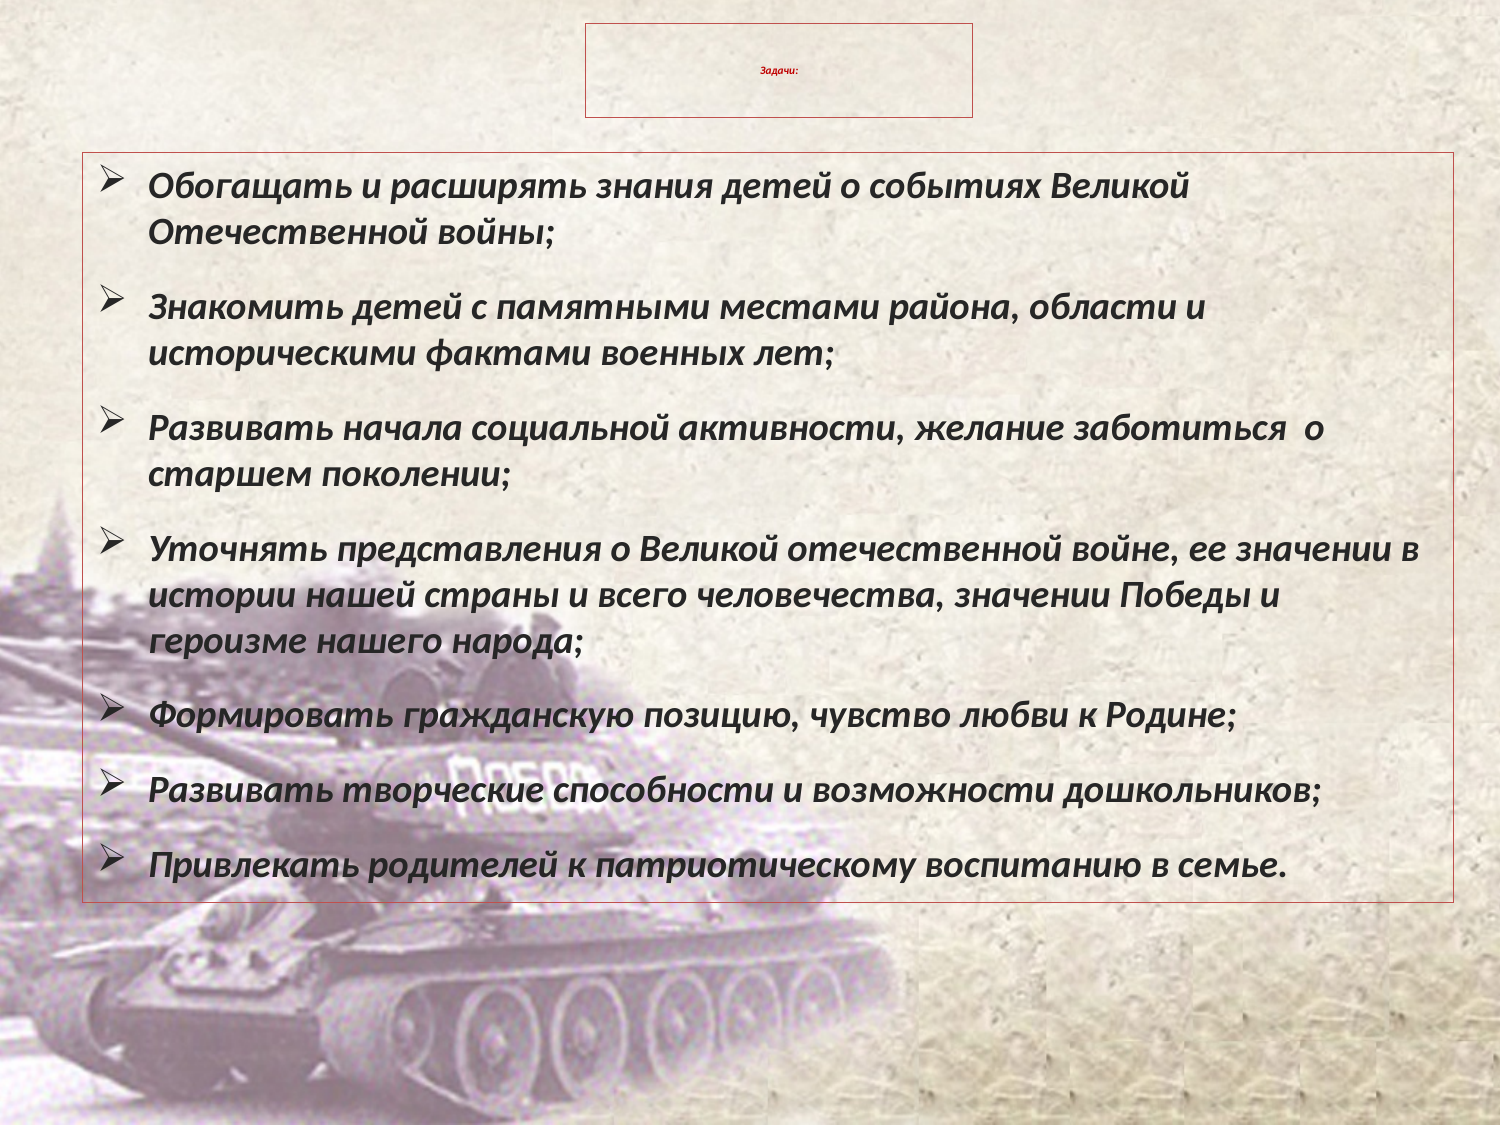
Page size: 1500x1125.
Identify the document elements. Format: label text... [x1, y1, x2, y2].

list Обогащать и расширять знания детей о событиях Великой Отечественной войны; Знакомить детей с памятными местами района, области и историческими фактами военных лет; Развивать начала социальной активности, желание заботиться о старшем поколении; Уточнять представления о Великой отечественной войне, ее значении в истории нашей страны и всего человечества, значении Победы и героизме нашего народа; Формировать гражданскую позицию, чувство любви к Родине; Развивать творческие способности и возможности дошкольников; Привлекать родителей к патриотическому воспитанию в семье. [82, 152, 1454, 903]
picture [0, 0, 1500, 1125]
title Задачи: [585, 23, 973, 118]
